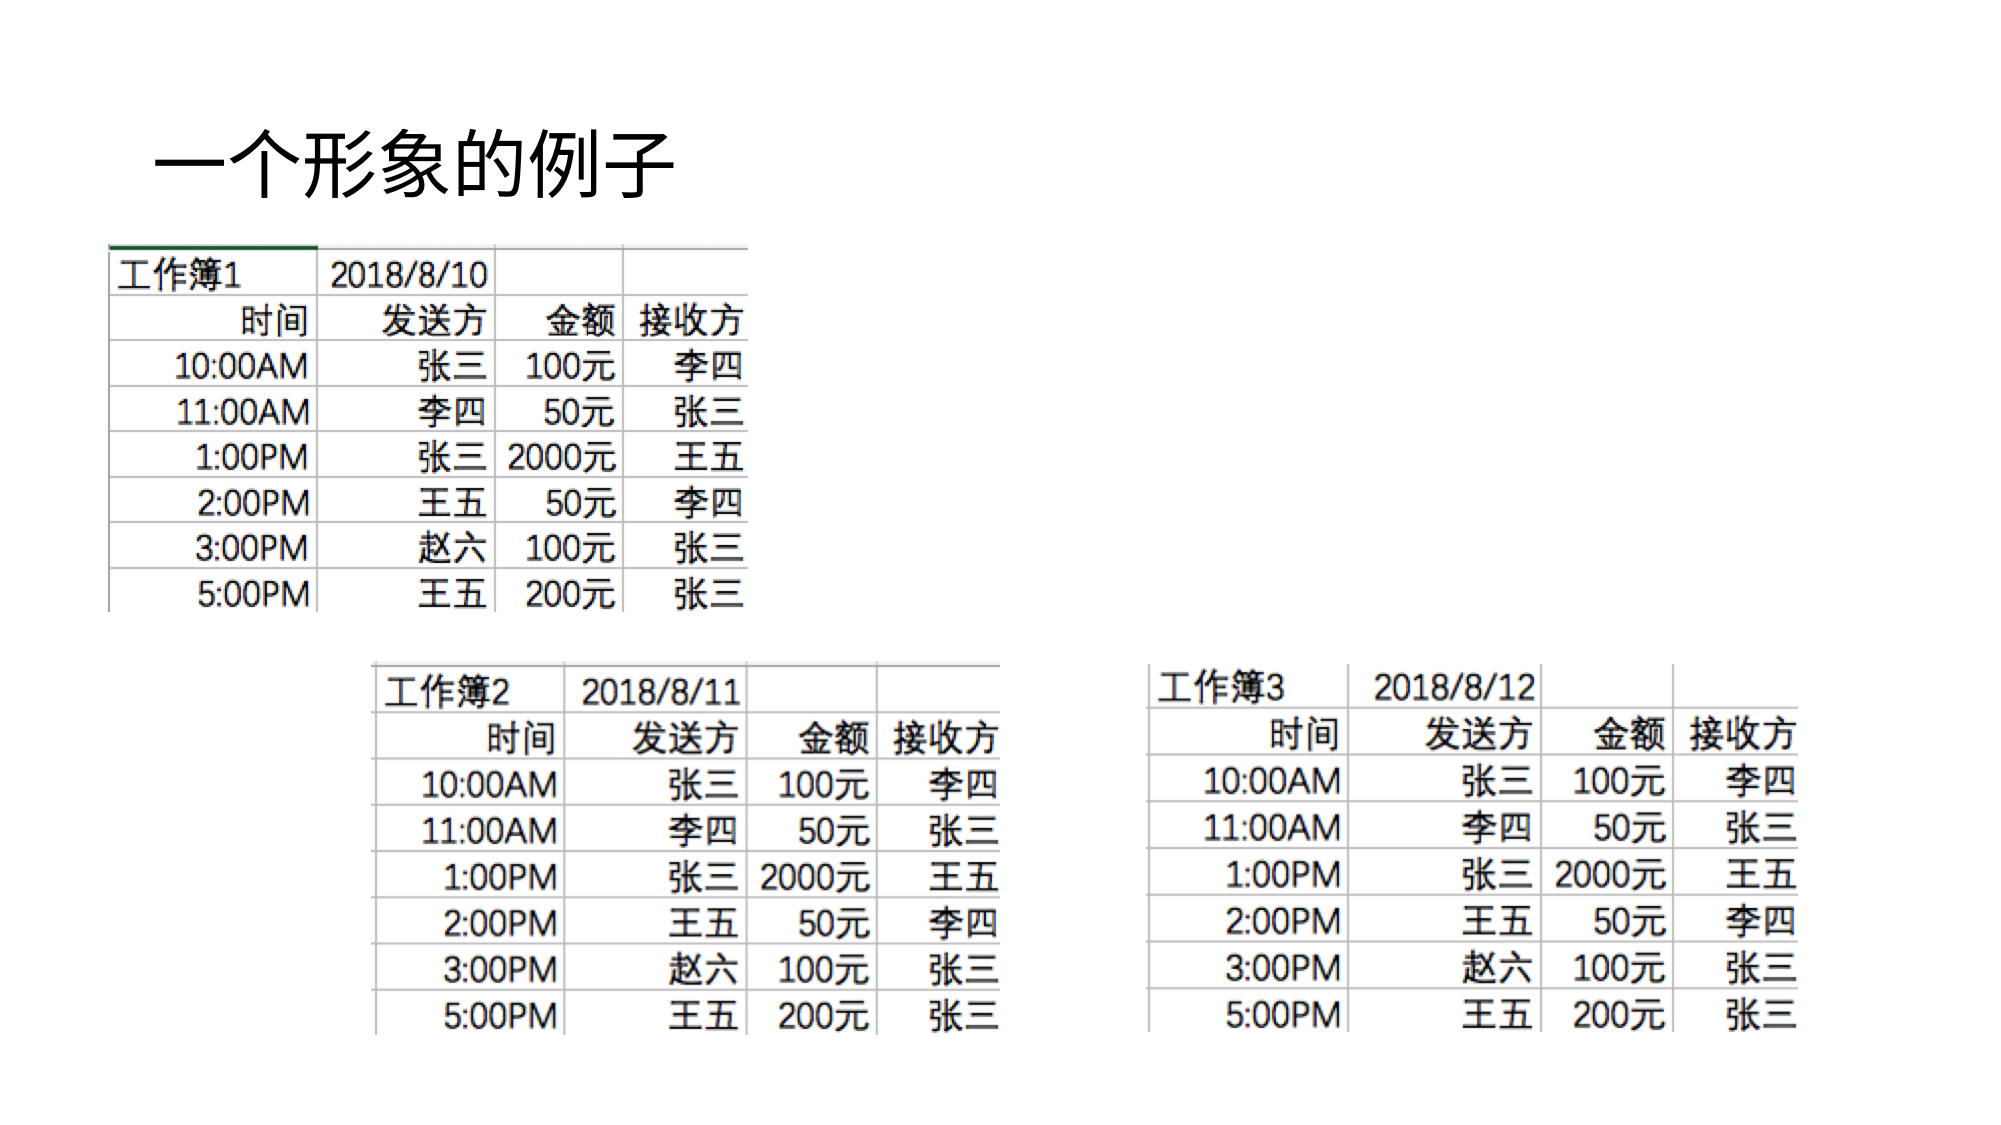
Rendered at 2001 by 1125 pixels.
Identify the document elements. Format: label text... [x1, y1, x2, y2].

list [1146, 664, 1798, 1032]
picture [108, 244, 748, 612]
title 一个形象的例子 [137, 59, 1863, 278]
picture [371, 661, 1000, 1035]
